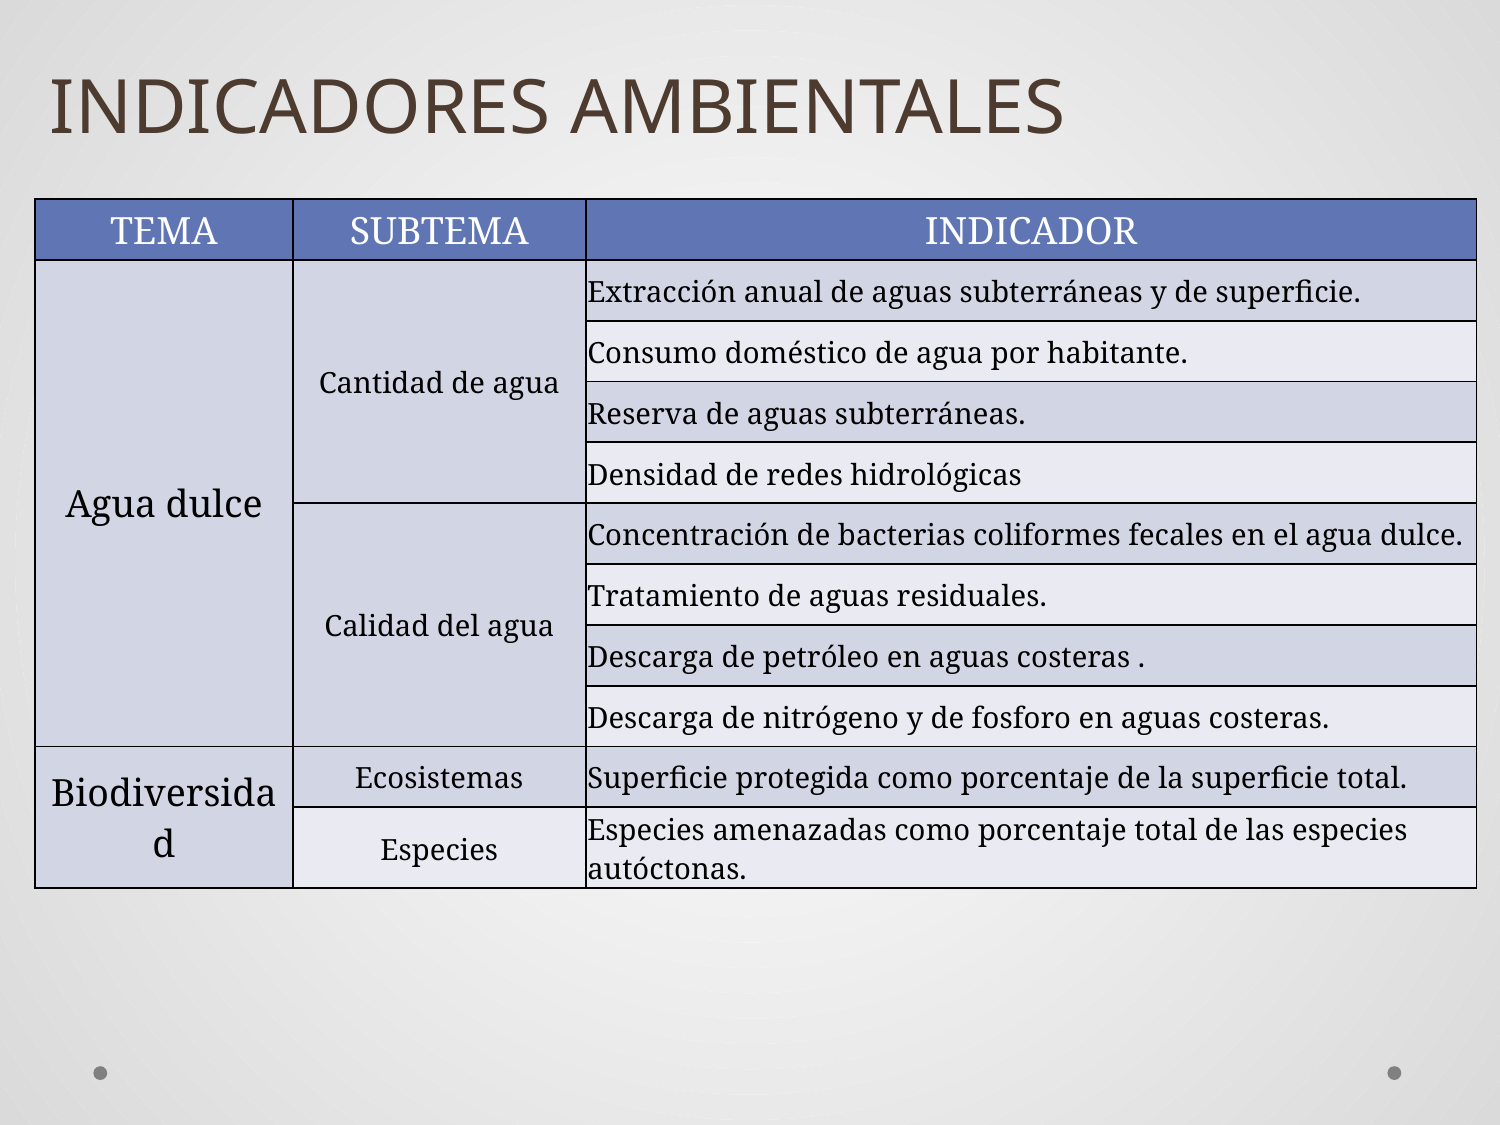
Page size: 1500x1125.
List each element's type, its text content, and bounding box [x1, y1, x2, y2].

text_box INDICADORES AMBIENTALES [35, 35, 1461, 173]
table_cell Especies [294, 808, 585, 887]
table_header SUBTEMA [294, 200, 585, 259]
table_cell Cantidad de agua [294, 261, 585, 502]
table_cell Calidad del agua [294, 504, 585, 746]
table_cell Tratamiento de aguas residuales. [587, 565, 1476, 624]
table_cell Concentración de bacterias coliformes fecales en el agua dulce. [587, 504, 1476, 563]
table_cell Superficie protegida como porcentaje de la superficie total. [587, 747, 1476, 806]
table_cell Reserva de aguas subterráneas. [587, 382, 1476, 441]
table_header TEMA [36, 200, 292, 259]
table_cell Biodiversidad [36, 747, 292, 887]
table_header INDICADOR [587, 200, 1476, 259]
table_cell Ecosistemas [294, 747, 585, 806]
table_cell Descarga de nitrógeno y de fosforo en aguas costeras. [587, 687, 1476, 746]
table_cell Agua dulce [36, 261, 292, 746]
table_cell Consumo doméstico de agua por habitante. [587, 322, 1476, 381]
table_cell Descarga de petróleo en aguas costeras . [587, 626, 1476, 685]
table_cell Extracción anual de aguas subterráneas y de superficie. [587, 261, 1476, 320]
table_cell Especies amenazadas como porcentaje total de las especies autóctonas. [587, 808, 1476, 887]
table_cell Densidad de redes hidrológicas [587, 443, 1476, 502]
